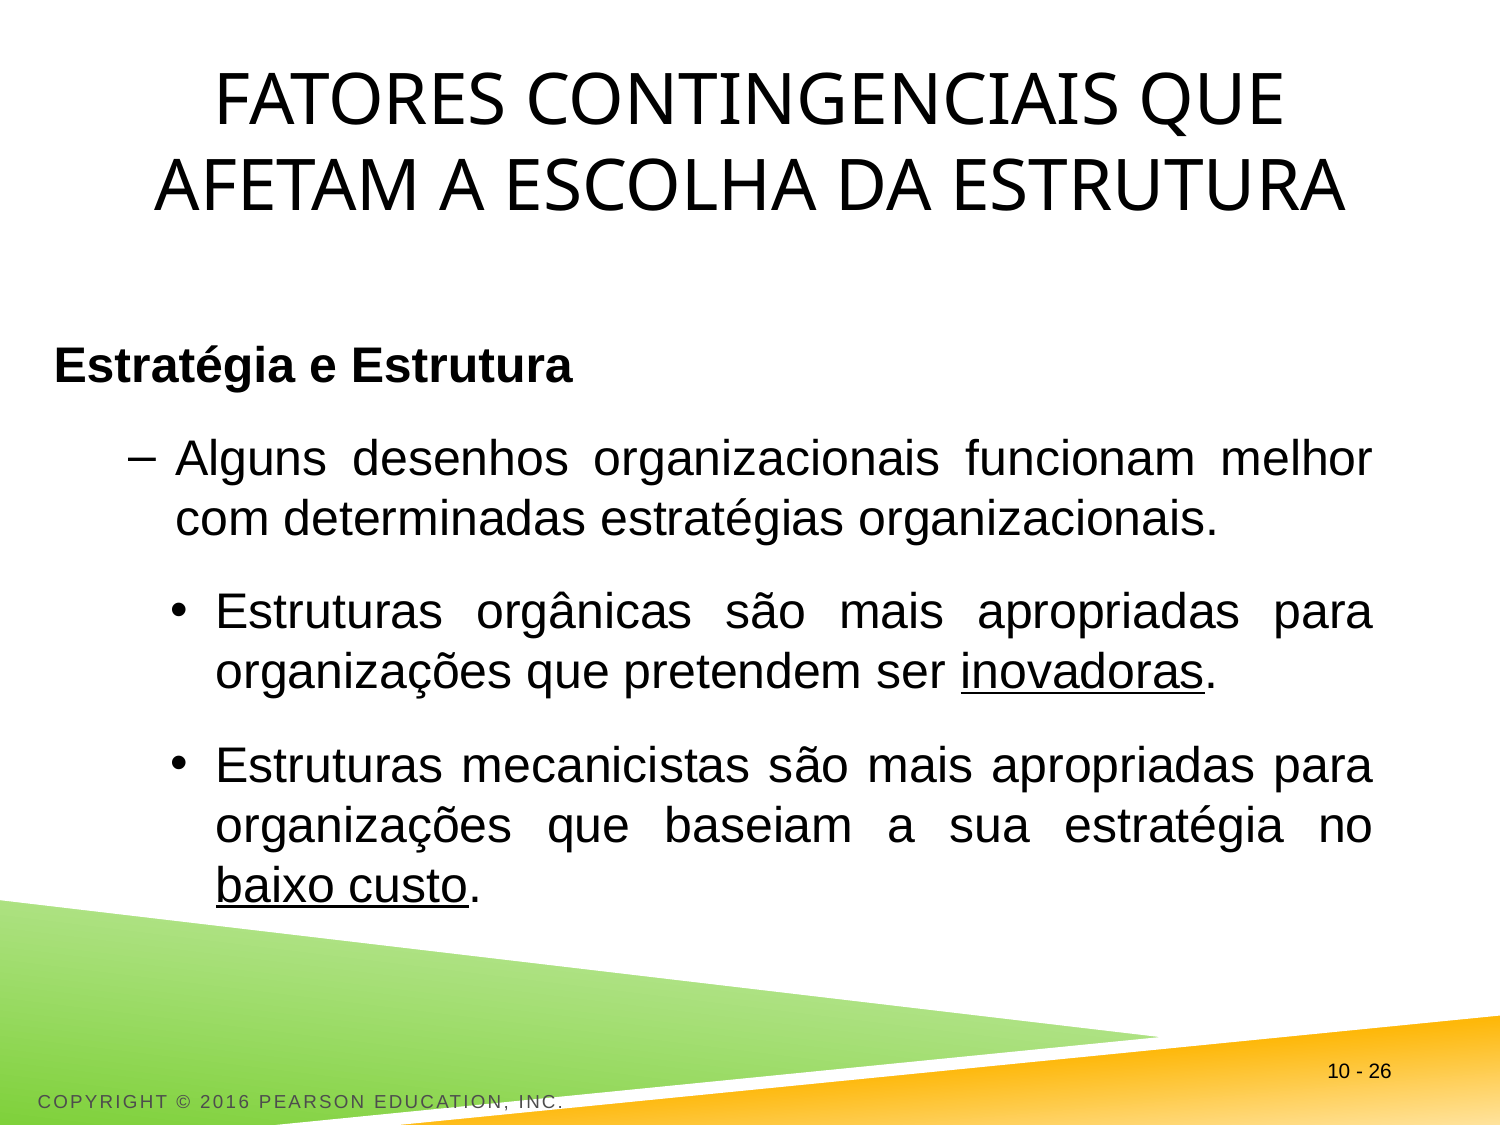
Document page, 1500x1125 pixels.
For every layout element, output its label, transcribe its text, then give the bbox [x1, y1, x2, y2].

text_box Estratégia e Estrutura Alguns desenhos organizacionais funcionam melhor com determinadas estratégias organizacionais. Estruturas orgânicas são mais apropriadas para organizações que pretendem ser inovadoras. Estruturas mecanicistas são mais apropriadas para organizações que baseiam a sua estratégia no baixo custo. [38, 324, 1389, 975]
text_box 10 - 26 [1312, 1050, 1463, 1090]
footer Copyright © 2016 Pearson Education, Inc. [37, 1052, 700, 1113]
title Fatores Contingenciais que afetam A escolha da estrutura [112, 45, 1388, 233]
